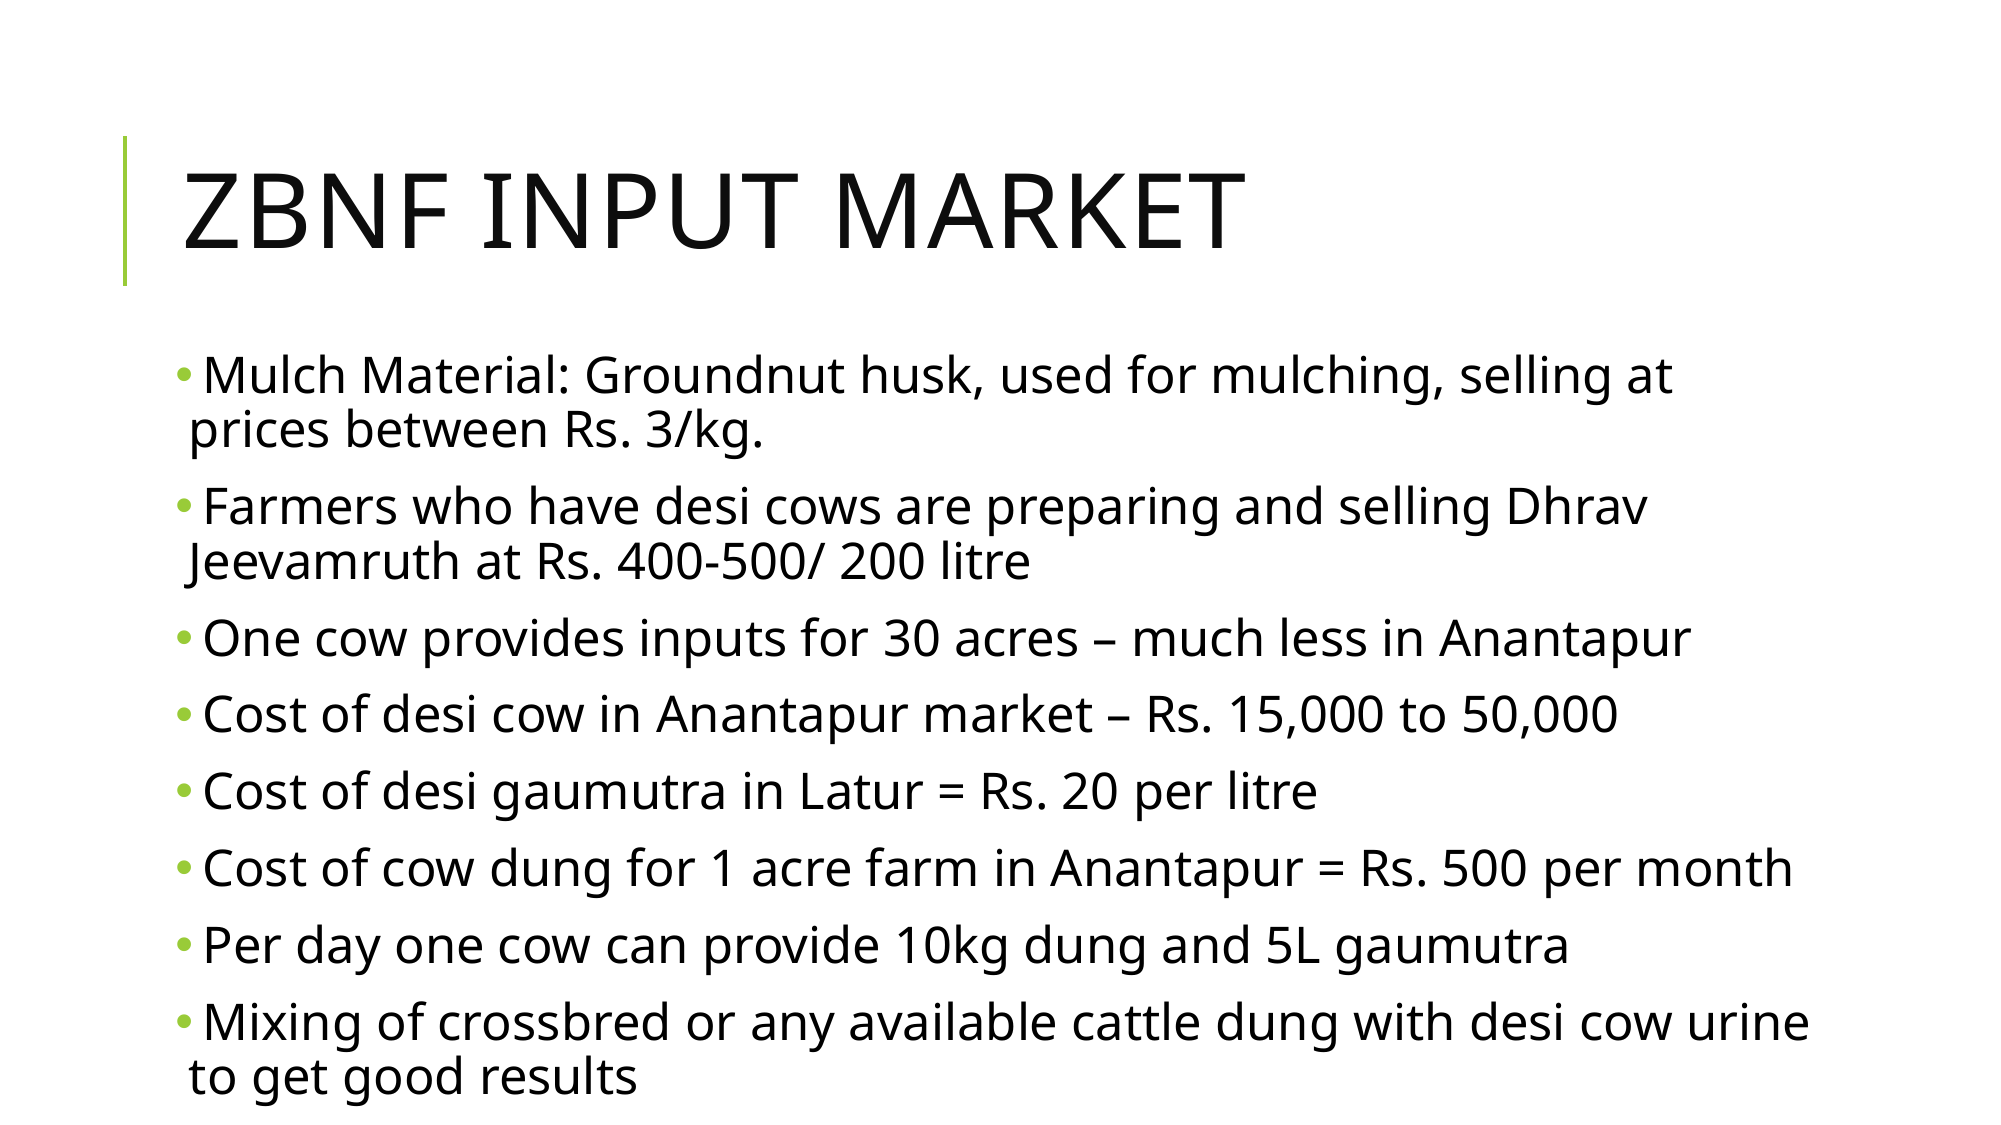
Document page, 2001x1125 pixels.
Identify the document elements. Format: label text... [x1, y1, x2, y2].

title Zbnf input market [168, 96, 1763, 314]
text_box Mulch Material: Groundnut husk, used for mulching, selling at prices between Rs. 3/kg. Farmers who have desi cows are preparing and selling Dhrav Jeevamruth at Rs. 400-500/ 200 litre One cow provides inputs for 30 acres – much less in Anantapur Cost of desi cow in Anantapur market – Rs. 15,000 to 50,000 Cost of desi gaumutra in Latur = Rs. 20 per litre Cost of cow dung for 1 acre farm in Anantapur = Rs. 500 per month Per day one cow can provide 10kg dung and 5L gaumutra Mixing of crossbred or any available cattle dung with desi cow urine to get good results [168, 314, 1824, 1125]
